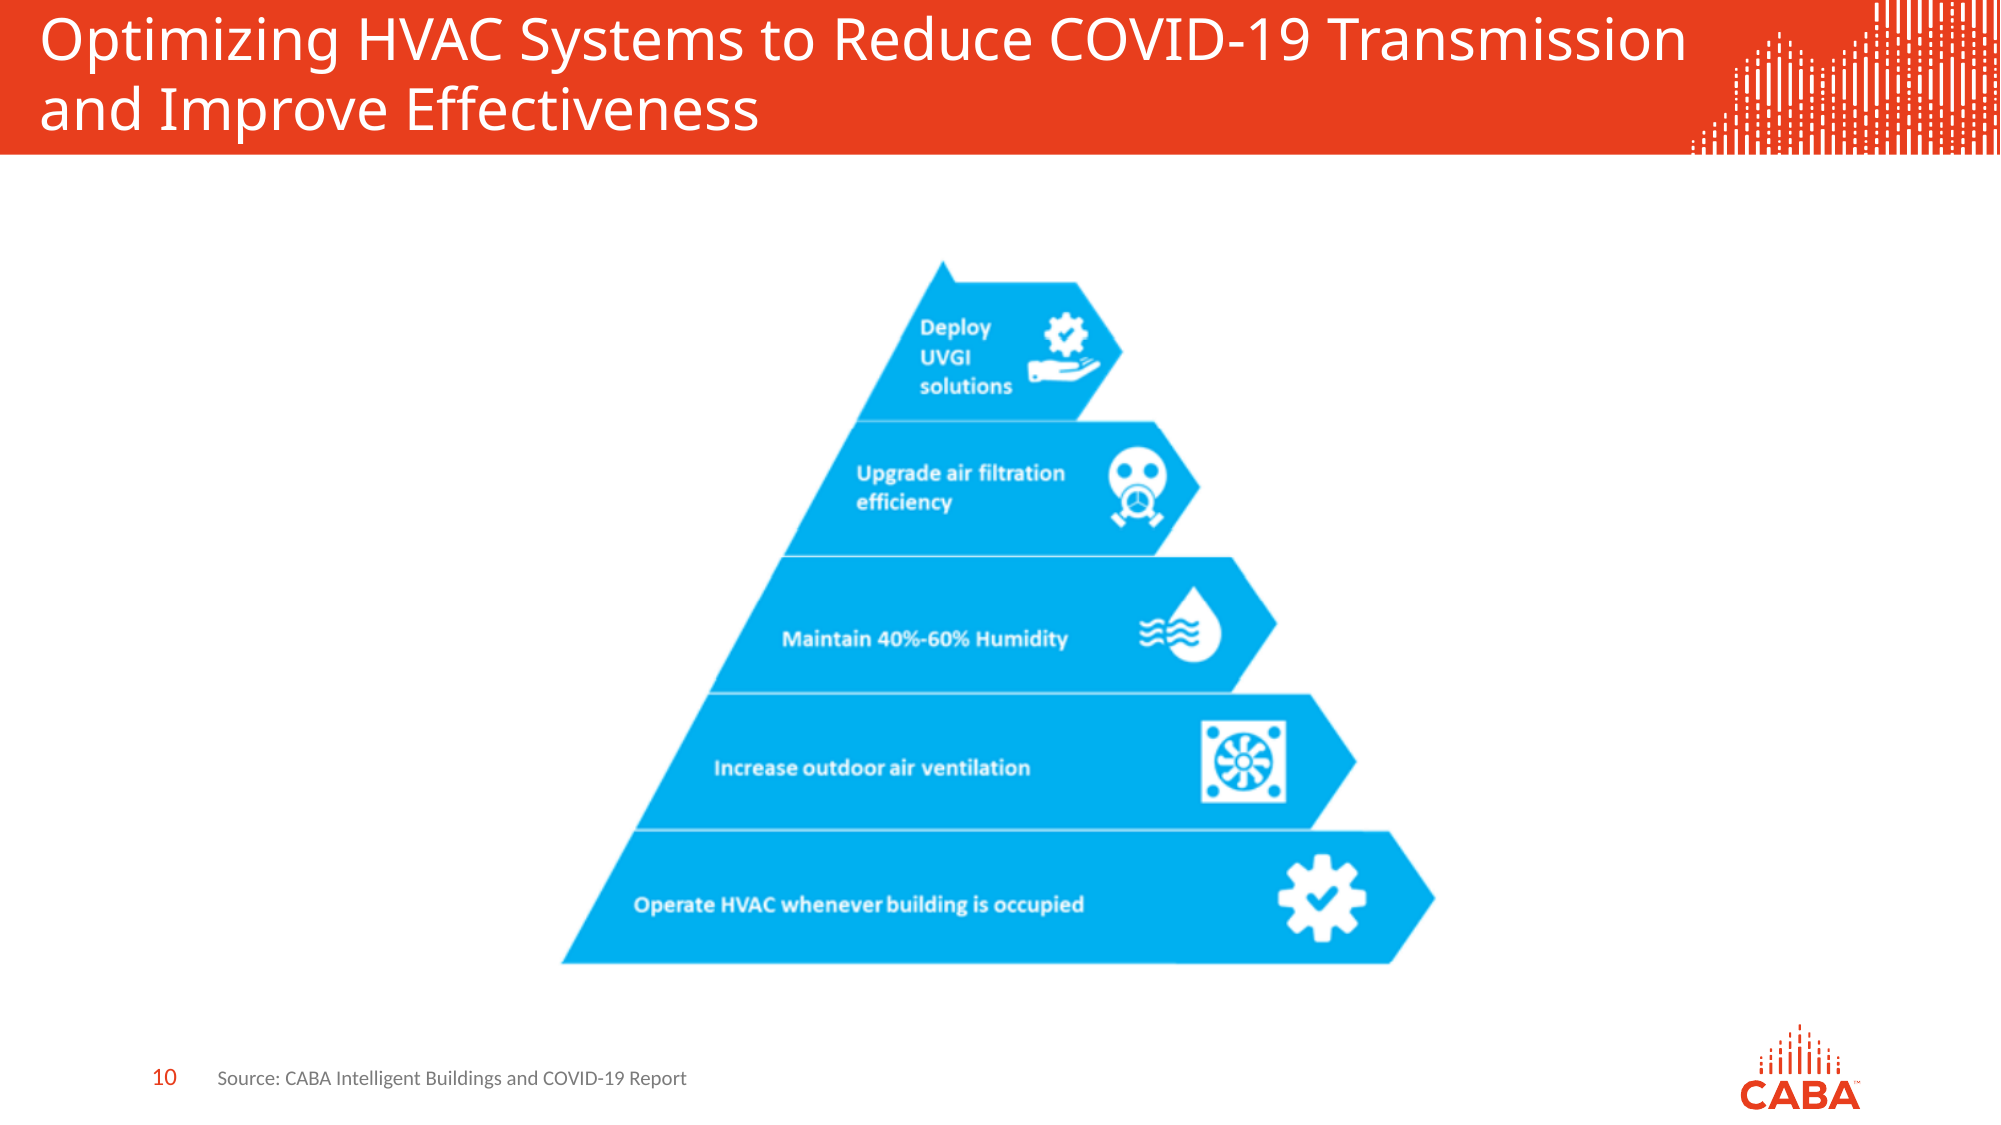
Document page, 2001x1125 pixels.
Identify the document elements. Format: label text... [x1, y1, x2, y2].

footer Source: CABA Intelligent Buildings and COVID-19 Report [215, 1064, 813, 1125]
title Optimizing HVAC Systems to Reduce COVID-19 Transmission and Improve Effectiveness [37, 0, 1763, 190]
picture [1763, 0, 1997, 156]
picture [487, 221, 1513, 975]
slide_number 10 [145, 1059, 184, 1125]
